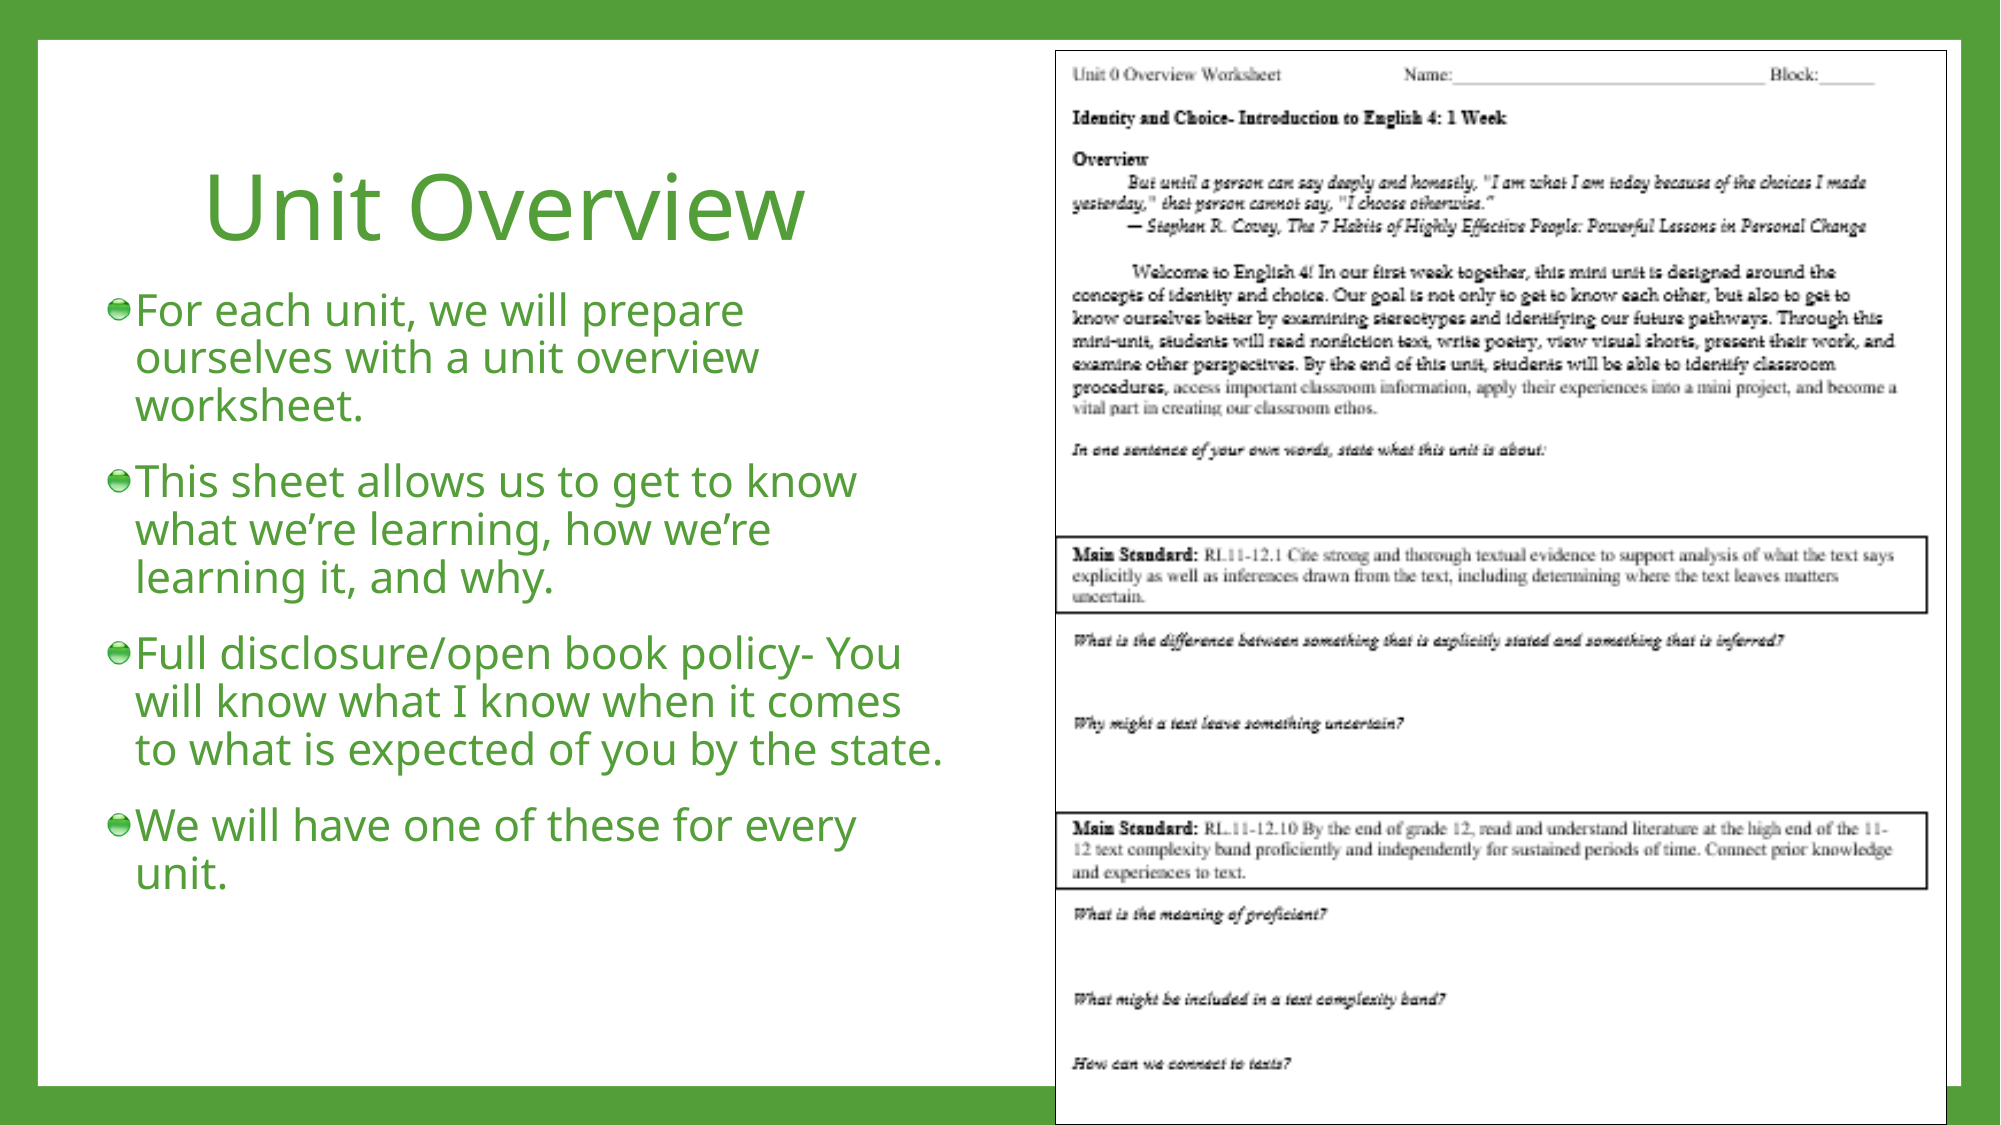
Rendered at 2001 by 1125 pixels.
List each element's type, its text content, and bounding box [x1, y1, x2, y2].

picture [105, 296, 132, 322]
picture [1054, 49, 1947, 1125]
picture [105, 811, 132, 838]
picture [105, 639, 132, 666]
title Unit Overview [187, 99, 1049, 323]
list For each unit, we will prepare ourselves with a unit overview worksheet. This sheet allows us to get to know what we’re learning, how we’re learning it, and why. Full disclosure/open book policy- You will know what I know when it comes to what is expected of you by the state. We will have one of these for every unit. [83, 280, 970, 947]
picture [105, 467, 132, 494]
